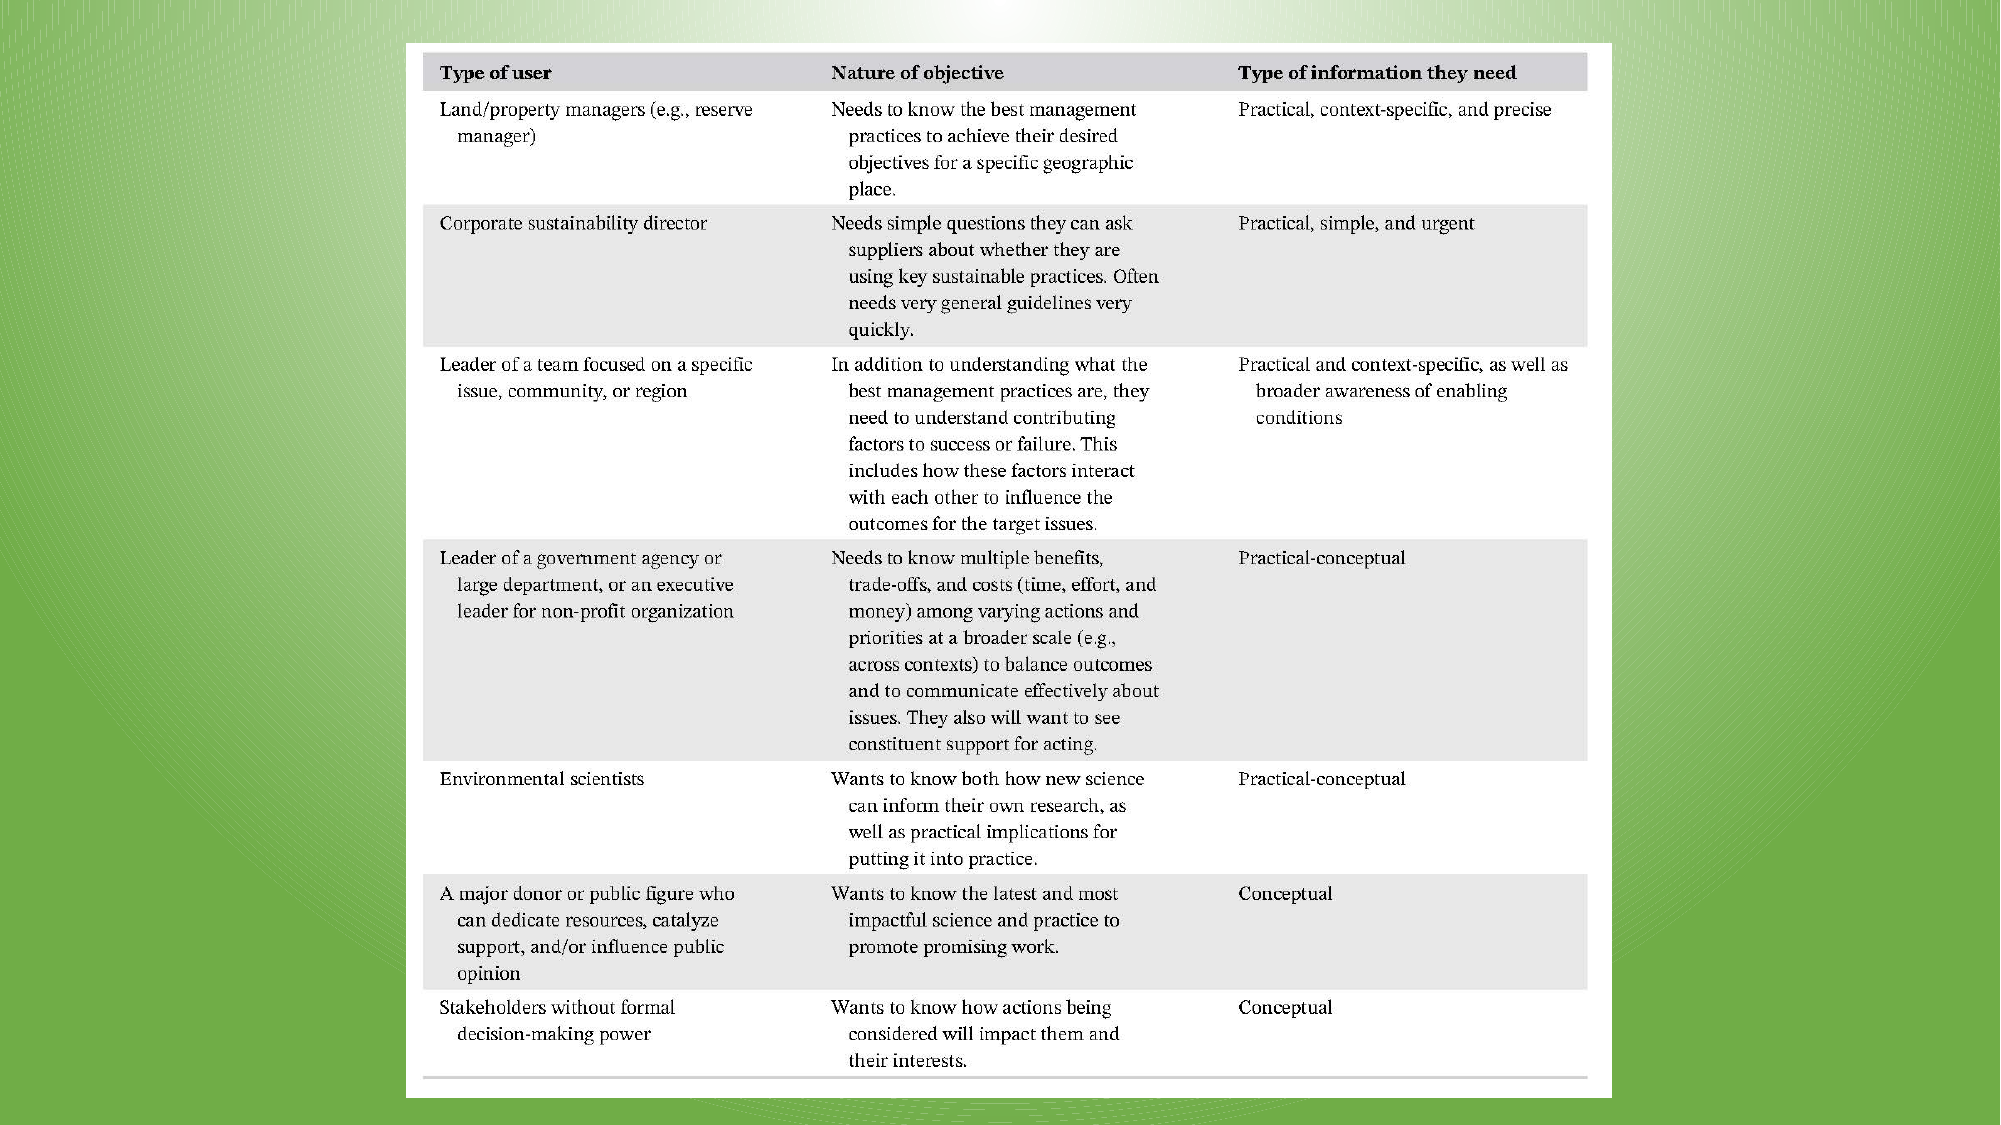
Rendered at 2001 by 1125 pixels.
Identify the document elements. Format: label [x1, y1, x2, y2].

picture [406, 43, 1612, 1098]
